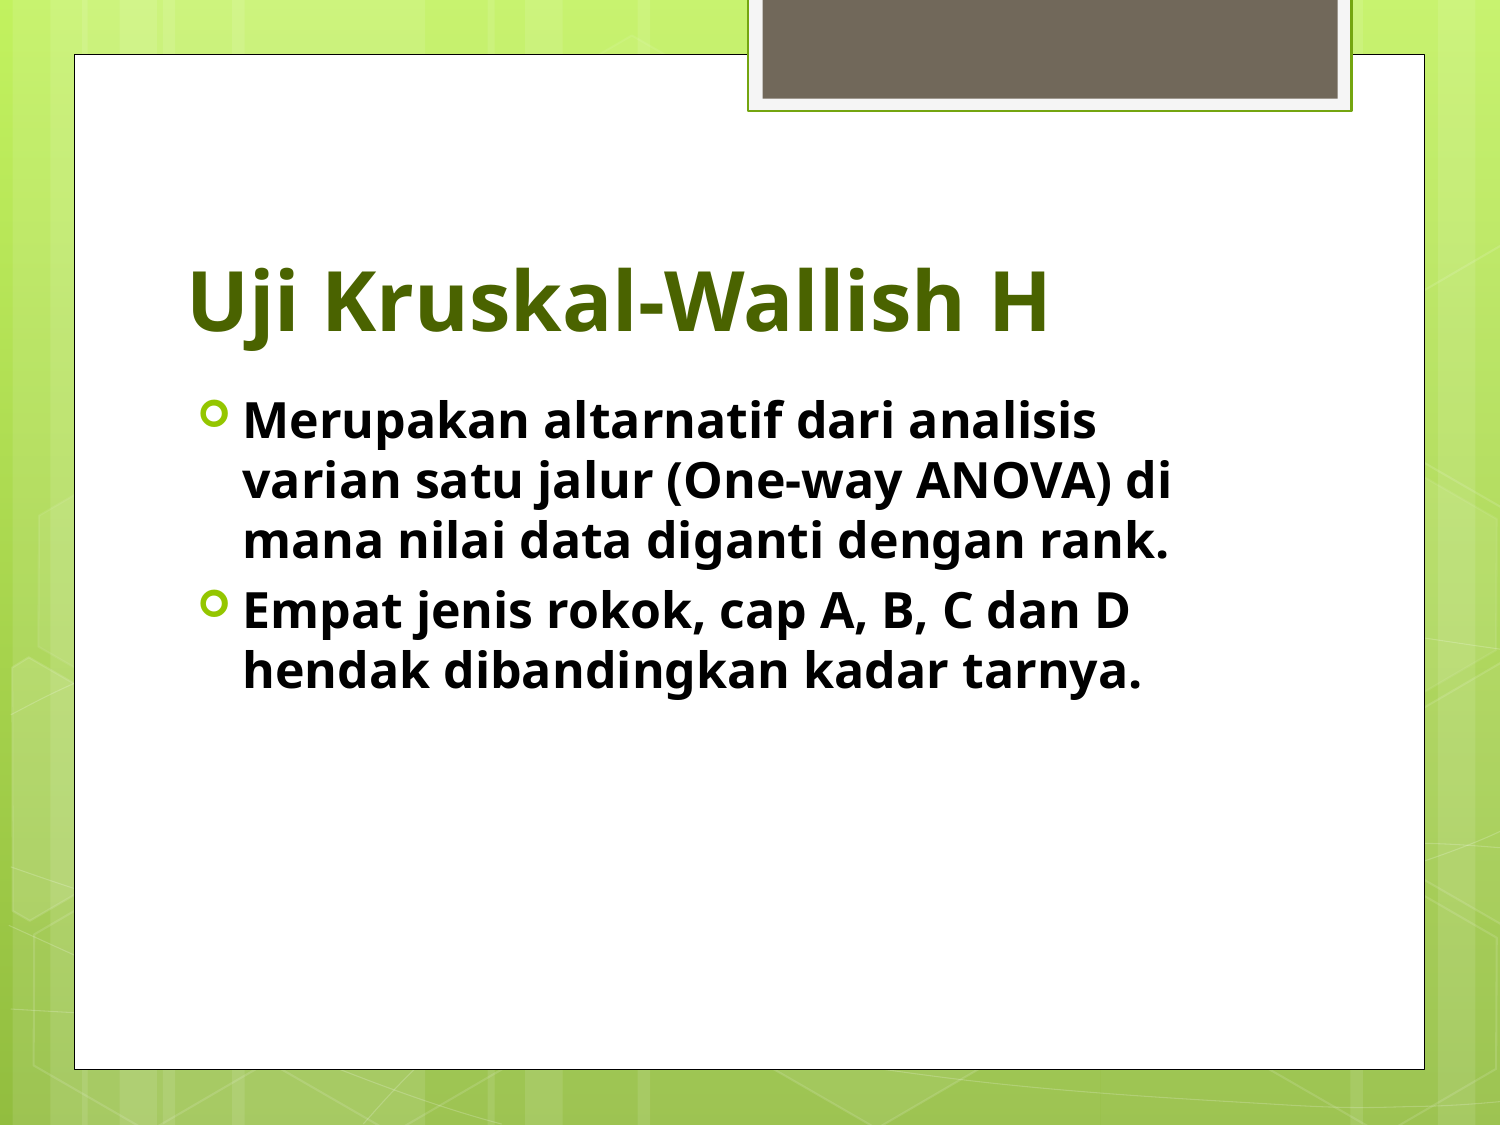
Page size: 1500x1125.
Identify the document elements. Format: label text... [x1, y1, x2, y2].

title Uji Kruskal-Wallish H [171, 168, 1324, 357]
list Merupakan altarnatif dari analisis varian satu jalur (One-way ANOVA) di mana nilai data diganti dengan rank. Empat jenis rokok, cap A, B, C dan D hendak dibandingkan kadar tarnya. [171, 381, 1283, 957]
